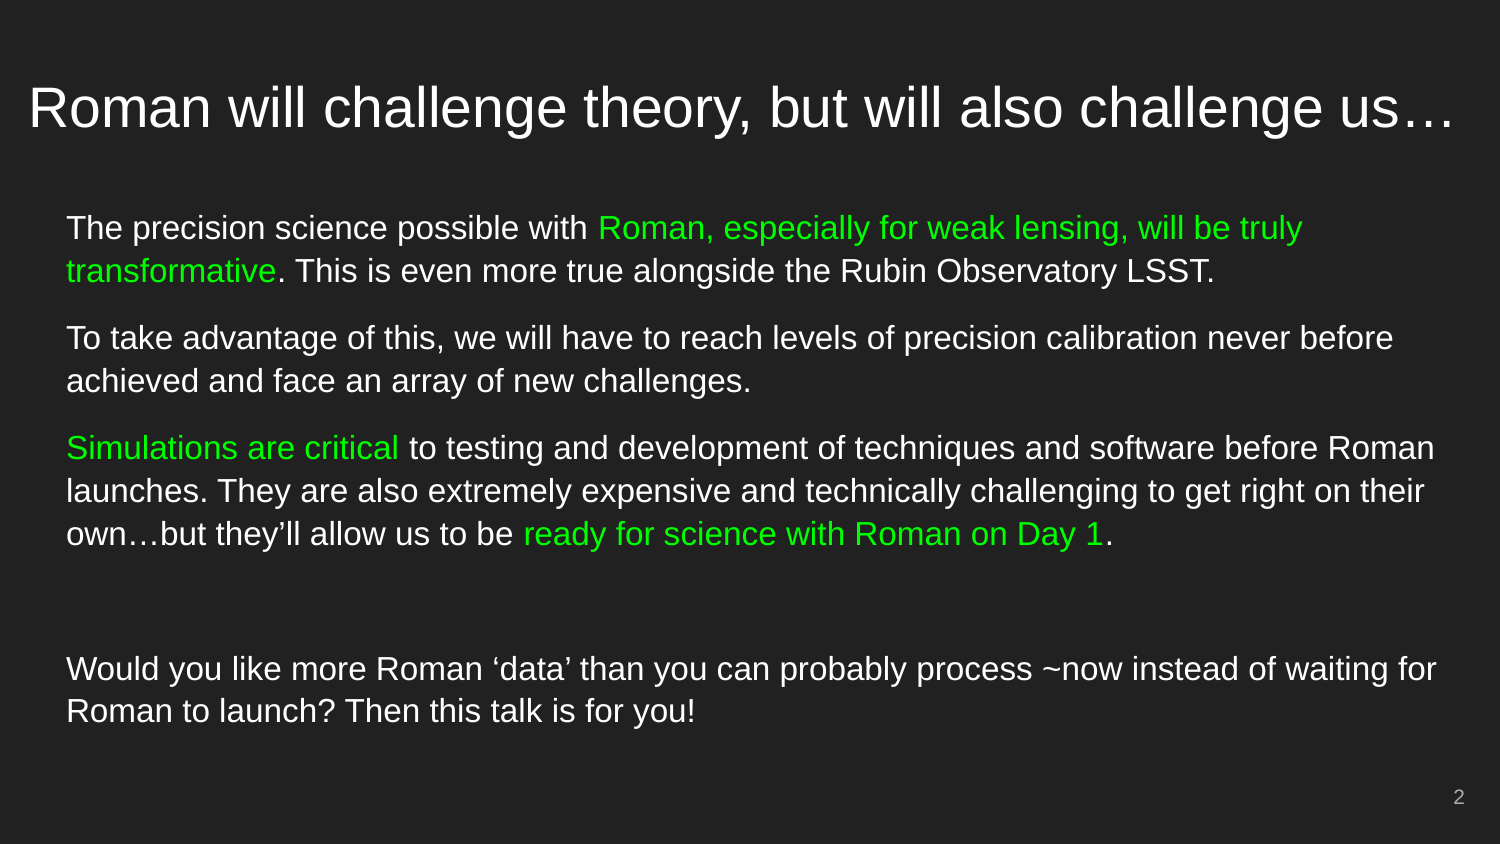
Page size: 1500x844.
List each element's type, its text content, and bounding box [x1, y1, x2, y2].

title Roman will challenge theory, but will also challenge us… [13, 60, 1500, 155]
slide_number ‹#› [1389, 764, 1480, 830]
list The precision science possible with Roman, especially for weak lensing, will be truly transformative. This is even more true alongside the Rubin Observatory LSST. To take advantage of this, we will have to reach levels of precision calibration never before achieved and face an array of new challenges. Simulations are critical to testing and development of techniques and software before Roman launches. They are also extremely expensive and technically challenging to get right on their own…but they’ll allow us to be ready for science with Roman on Day 1. Would you like more Roman ‘data’ than you can probably process ~now instead of waiting for Roman to launch? Then this talk is for you! [51, 189, 1474, 844]
